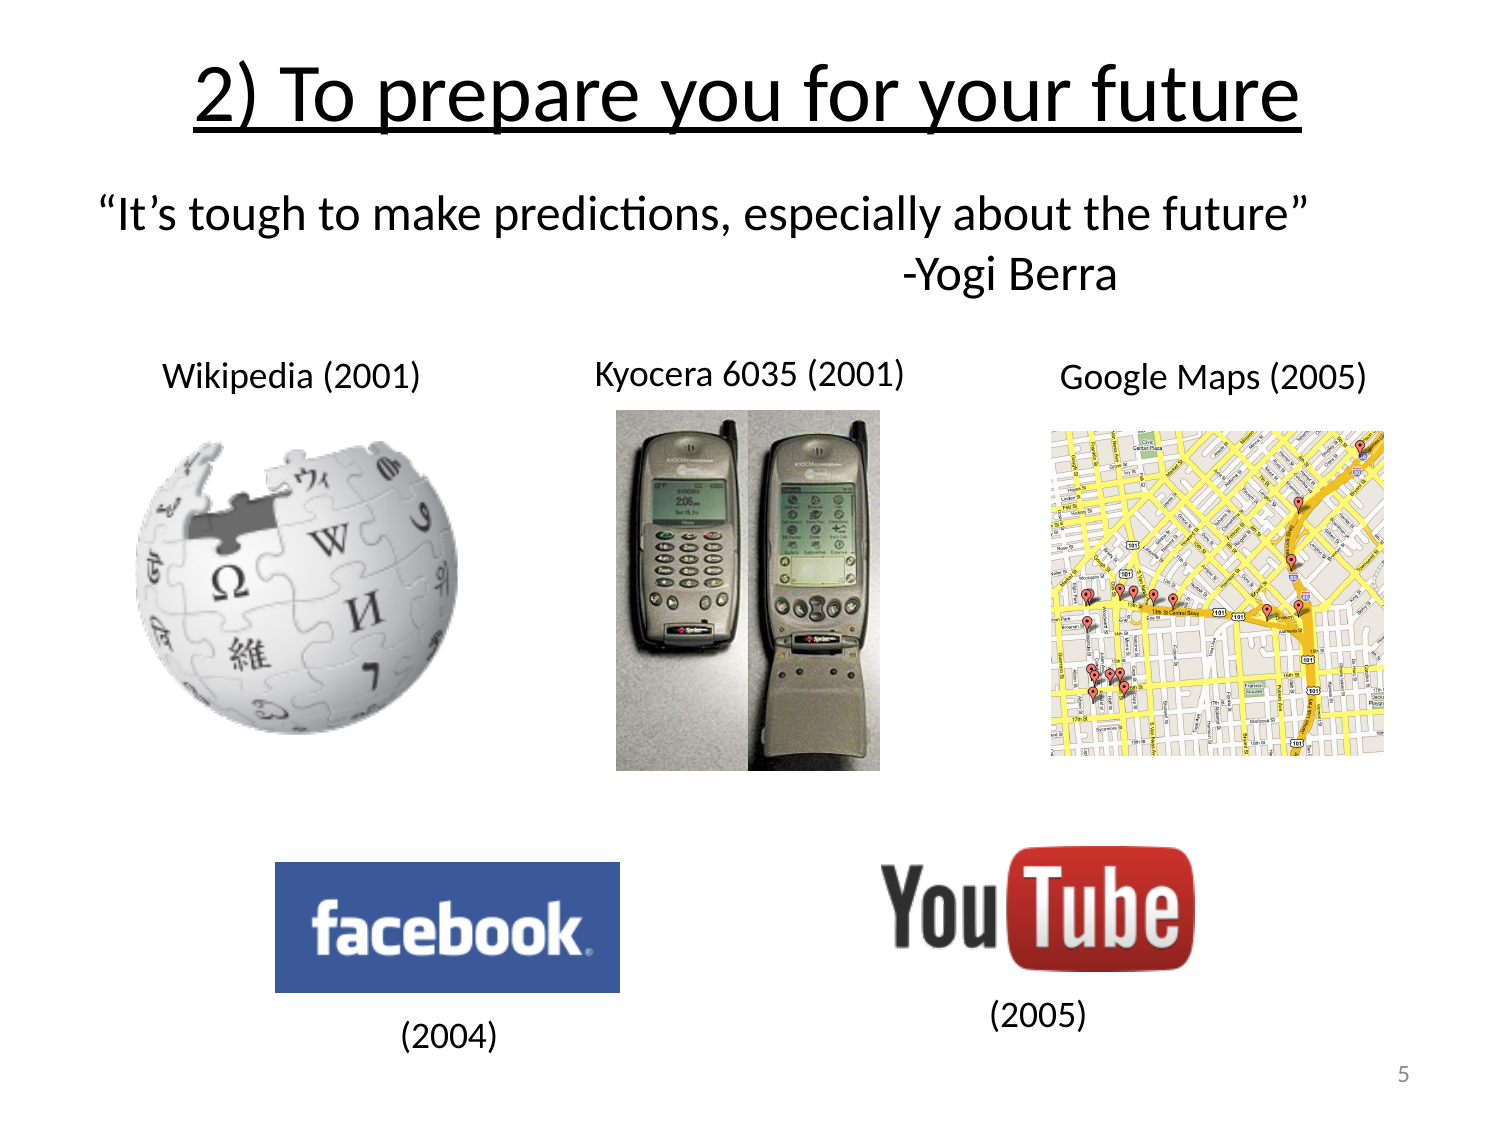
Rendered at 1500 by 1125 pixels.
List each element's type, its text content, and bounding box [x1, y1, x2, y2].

text_box (2005) [974, 982, 1103, 1043]
text_box Kyocera 6035 (2001) [574, 341, 926, 402]
text_box “It’s tough to make predictions, especially about the future” -Yogi Berra [81, 172, 1415, 336]
slide_number 5 [1074, 1042, 1425, 1103]
text_box Google Maps (2005) [1045, 344, 1397, 405]
picture [275, 862, 620, 993]
picture [615, 409, 881, 771]
text_box (2004) [384, 1003, 514, 1063]
picture [135, 440, 461, 737]
picture [881, 846, 1195, 973]
text_box 2) To prepare you for your future [129, 31, 1367, 146]
picture [1051, 430, 1385, 756]
text_box Wikipedia (2001) [147, 343, 469, 403]
